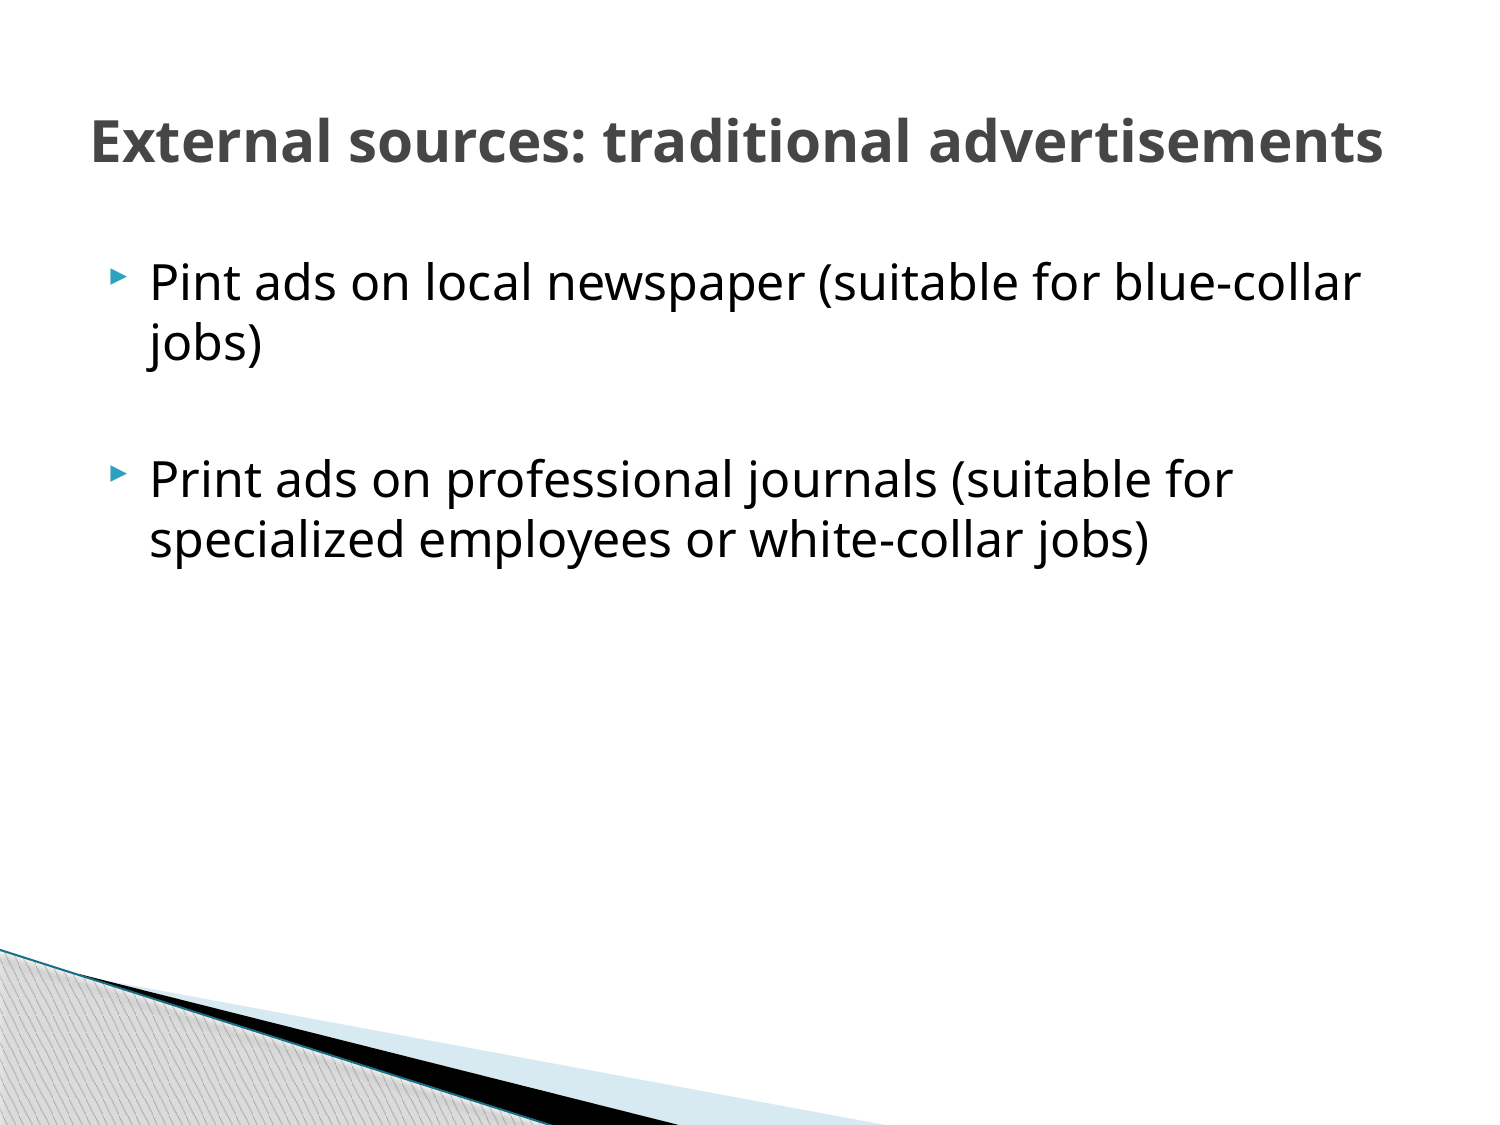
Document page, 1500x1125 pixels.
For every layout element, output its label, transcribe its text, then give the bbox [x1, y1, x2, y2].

title External sources: traditional advertisements [75, 45, 1425, 233]
list Pint ads on local newspaper (suitable for blue-collar jobs) Print ads on professional journals (suitable for specialized employees or white-collar jobs) [75, 243, 1425, 986]
